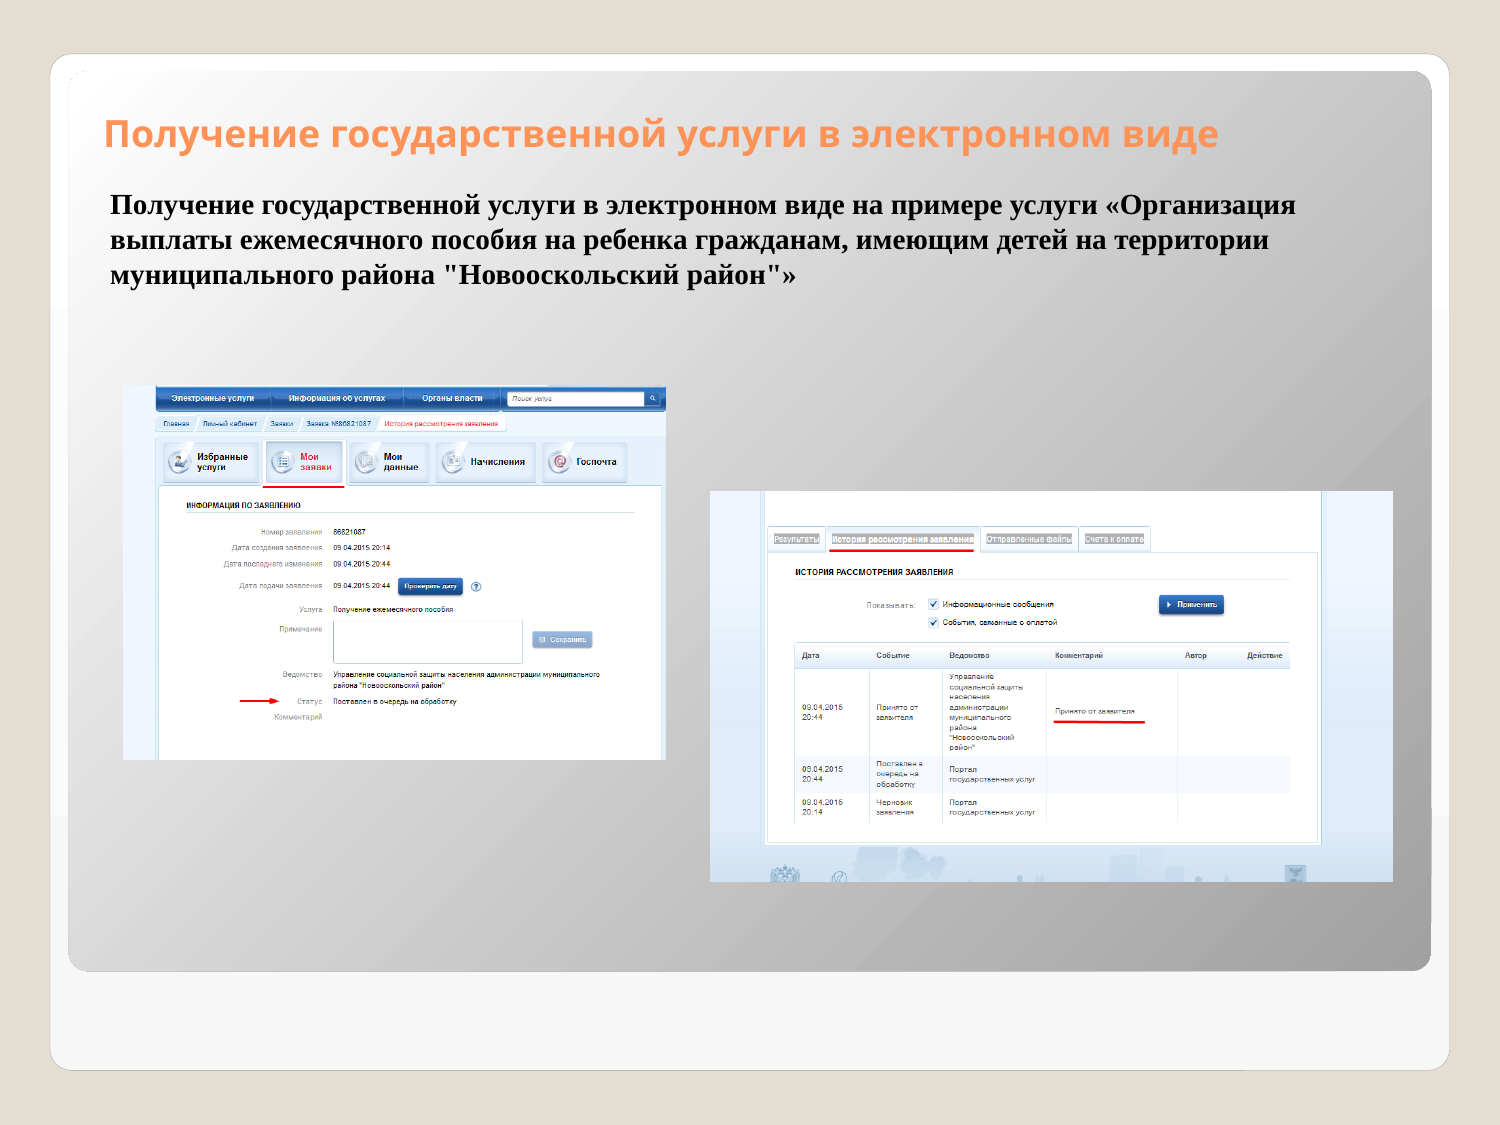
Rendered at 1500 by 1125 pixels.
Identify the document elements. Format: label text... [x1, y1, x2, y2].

text_box [88, 172, 1424, 233]
picture [710, 491, 1393, 882]
text_box Получение государственной услуги в электронном виде [88, 88, 1390, 162]
text_box Получение государственной услуги в электронном виде на примере услуги «Организация выплаты ежемесячного пособия на ребенка гражданам, имеющим детей на территории муниципального района "Новооскольский район"» [110, 185, 1386, 325]
picture [123, 385, 666, 760]
